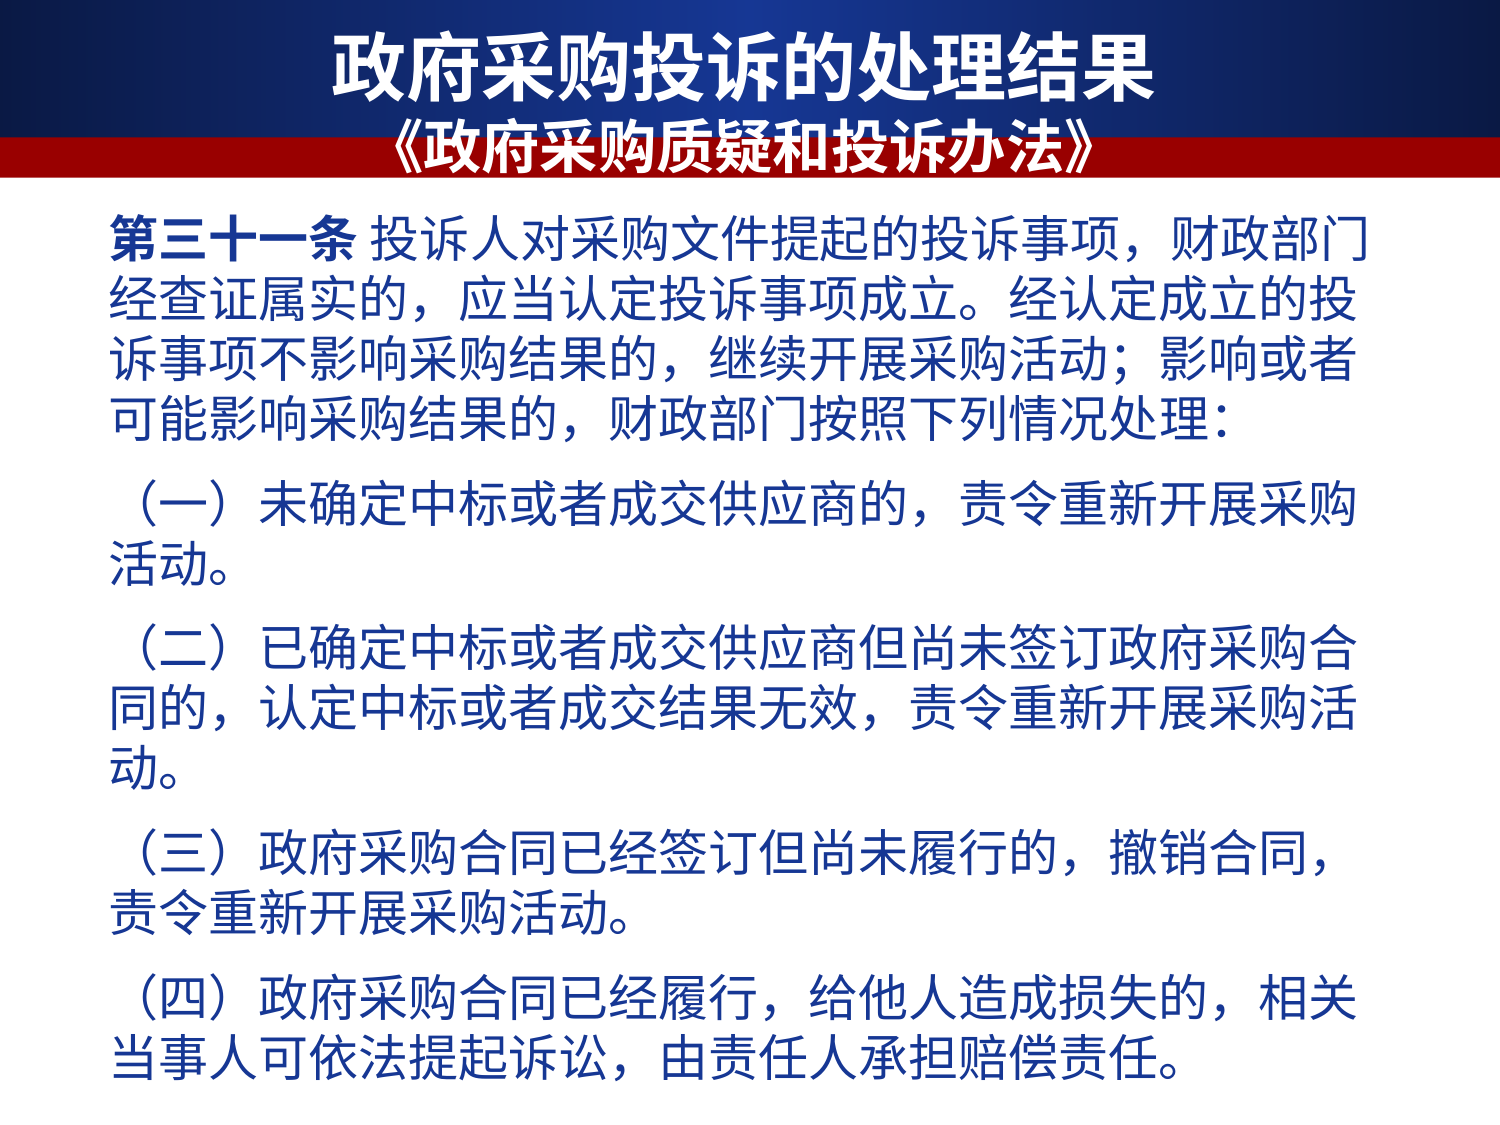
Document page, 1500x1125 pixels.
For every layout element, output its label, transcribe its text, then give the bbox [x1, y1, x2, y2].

title 政府采购投诉的处理结果 《政府采购质疑和投诉办法》 [49, 24, 1438, 176]
list 第三十一条 投诉人对采购文件提起的投诉事项，财政部门经查证属实的，应当认定投诉事项成立。经认定成立的投诉事项不影响采购结果的，继续开展采购活动；影响或者可能影响采购结果的，财政部门按照下列情况处理： （一）未确定中标或者成交供应商的，责令重新开展采购活动。 （二）已确定中标或者成交供应商但尚未签订政府采购合同的，认定中标或者成交结果无效，责令重新开展采购活动。 （三）政府采购合同已经签订但尚未履行的，撤销合同，责令重新开展采购活动。 （四）政府采购合同已经履行，给他人造成损失的，相关当事人可依法提起诉讼，由责任人承担赔偿责任。 [93, 199, 1411, 999]
